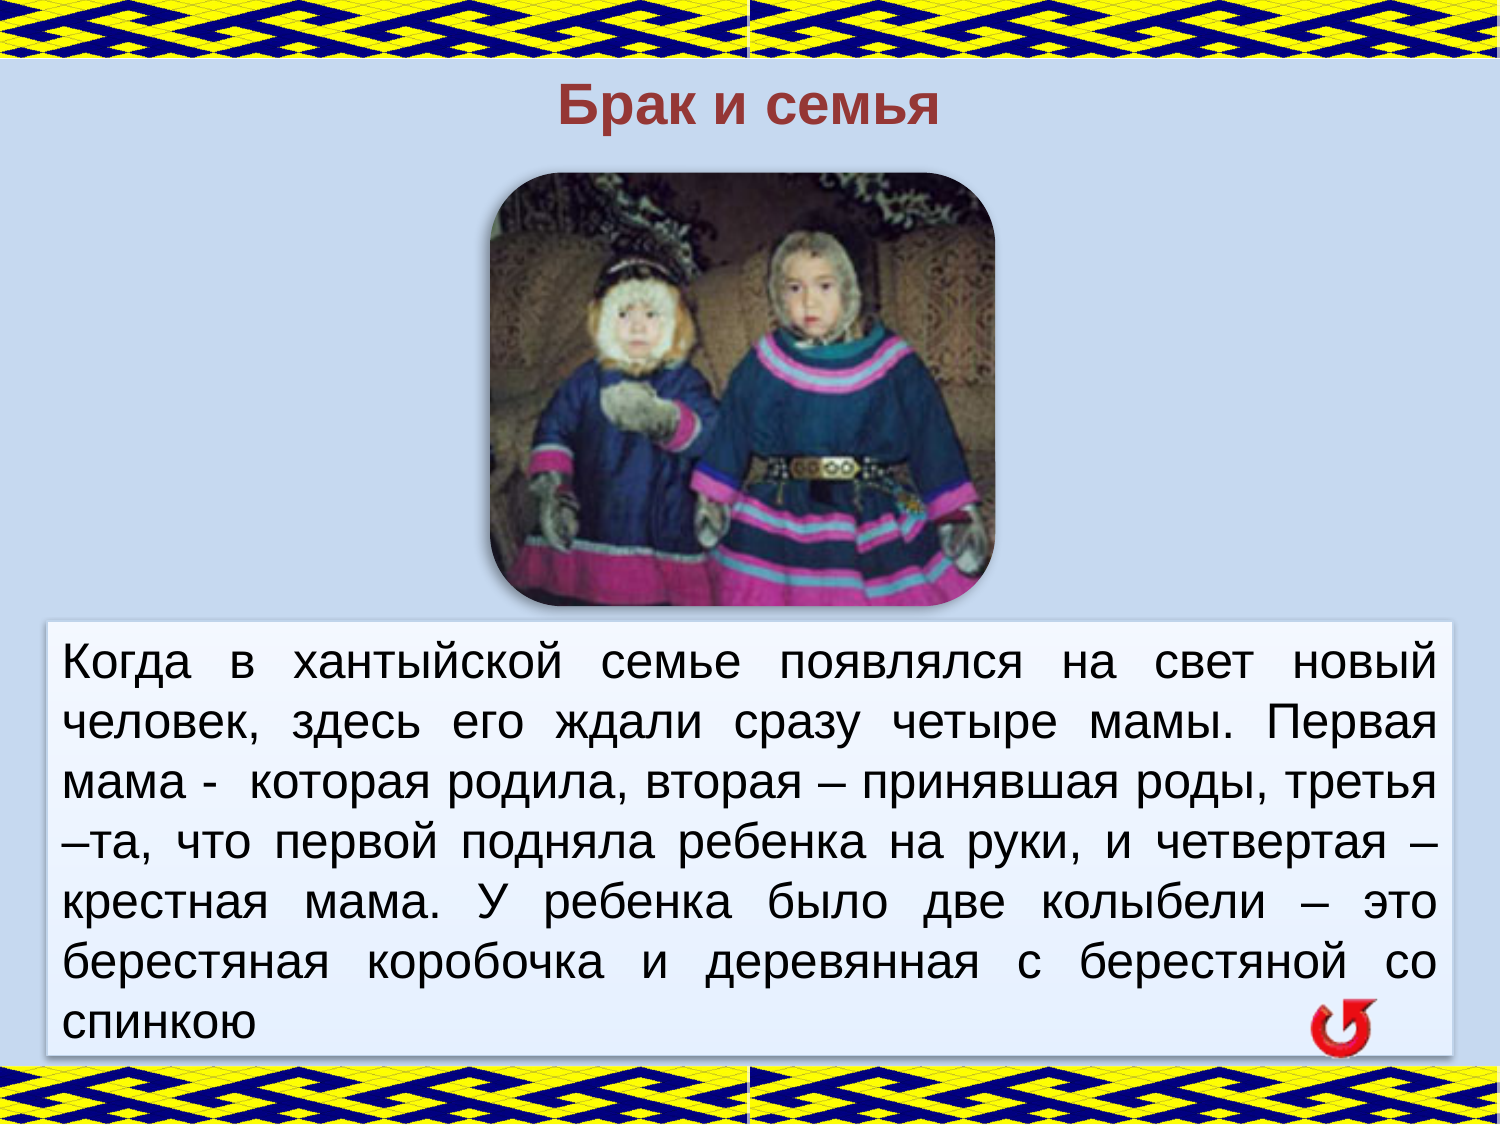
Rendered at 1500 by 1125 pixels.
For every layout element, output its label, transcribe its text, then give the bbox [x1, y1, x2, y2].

text_box Брак и семья [0, 65, 1500, 144]
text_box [0, 1066, 1500, 1125]
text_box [0, 0, 1500, 59]
picture [1300, 984, 1389, 1073]
text_box Когда в хантыйской семье появлялся на свет новый человек, здесь его ждали сразу четыре мамы. Первая мама - которая родила, вторая – принявшая роды, третья –та, что первой подняла ребенка на руки, и четвертая – крестная мама. У ребенка было две колыбели – это берестяная коробочка и деревянная с берестяной со спинкою [46, 620, 1454, 1056]
picture [489, 172, 996, 607]
